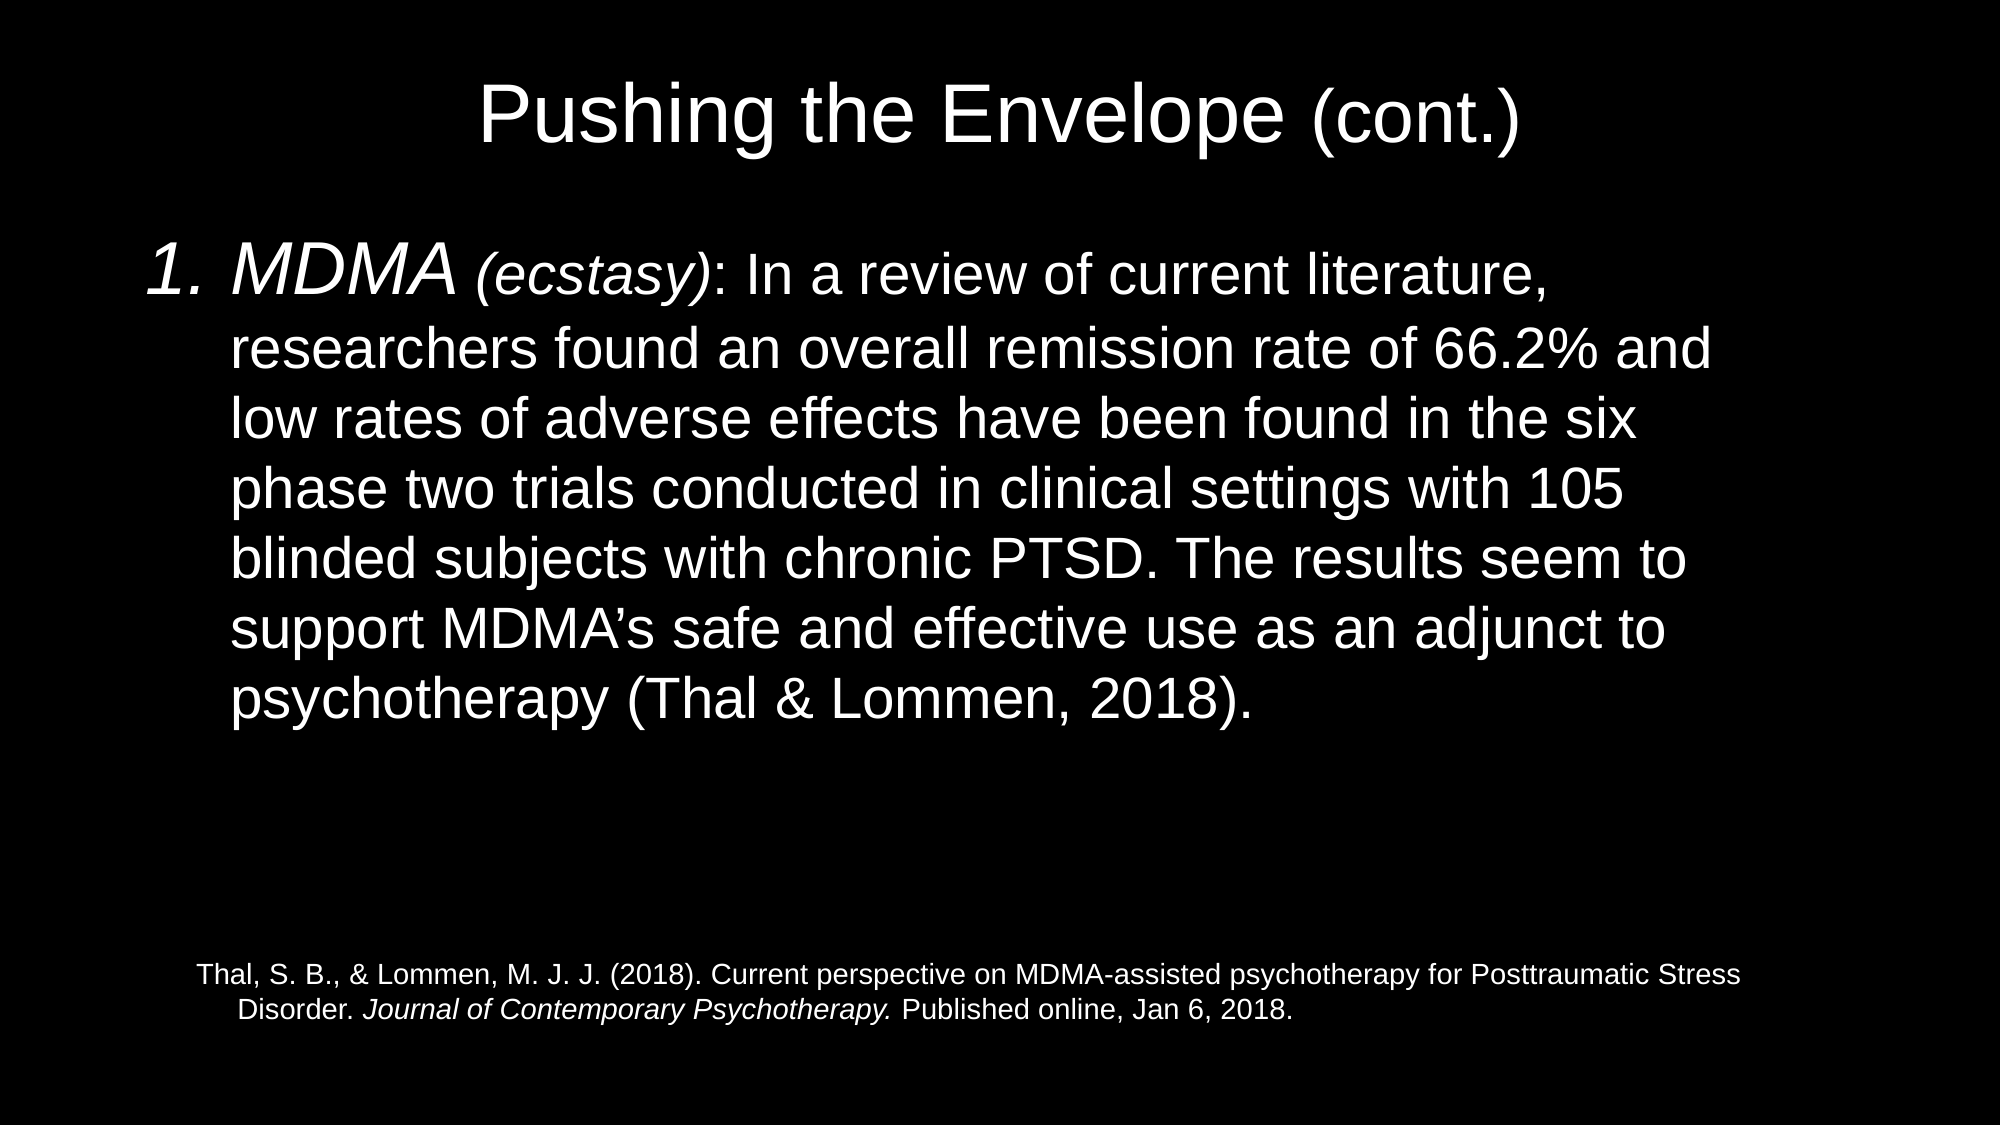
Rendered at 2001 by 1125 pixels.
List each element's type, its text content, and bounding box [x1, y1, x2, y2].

list MDMA (ecstasy): In a review of current literature, researchers found an overall remission rate of 66.2% and low rates of adverse effects have been found in the six phase two trials conducted in clinical settings with 105 blinded subjects with chronic PTSD. The results seem to support MDMA’s safe and effective use as an adjunct to psychotherapy (Thal & Lommen, 2018). [130, 212, 1823, 949]
title Pushing the Envelope (cont.) [324, 19, 1675, 212]
text_box Thal, S. B., & Lommen, M. J. J. (2018). Current perspective on MDMA-assisted psychotherapy for Posttraumatic Stress Disorder. Journal of Contemporary Psychotherapy. Published online, Jan 6, 2018. [181, 948, 1819, 1033]
